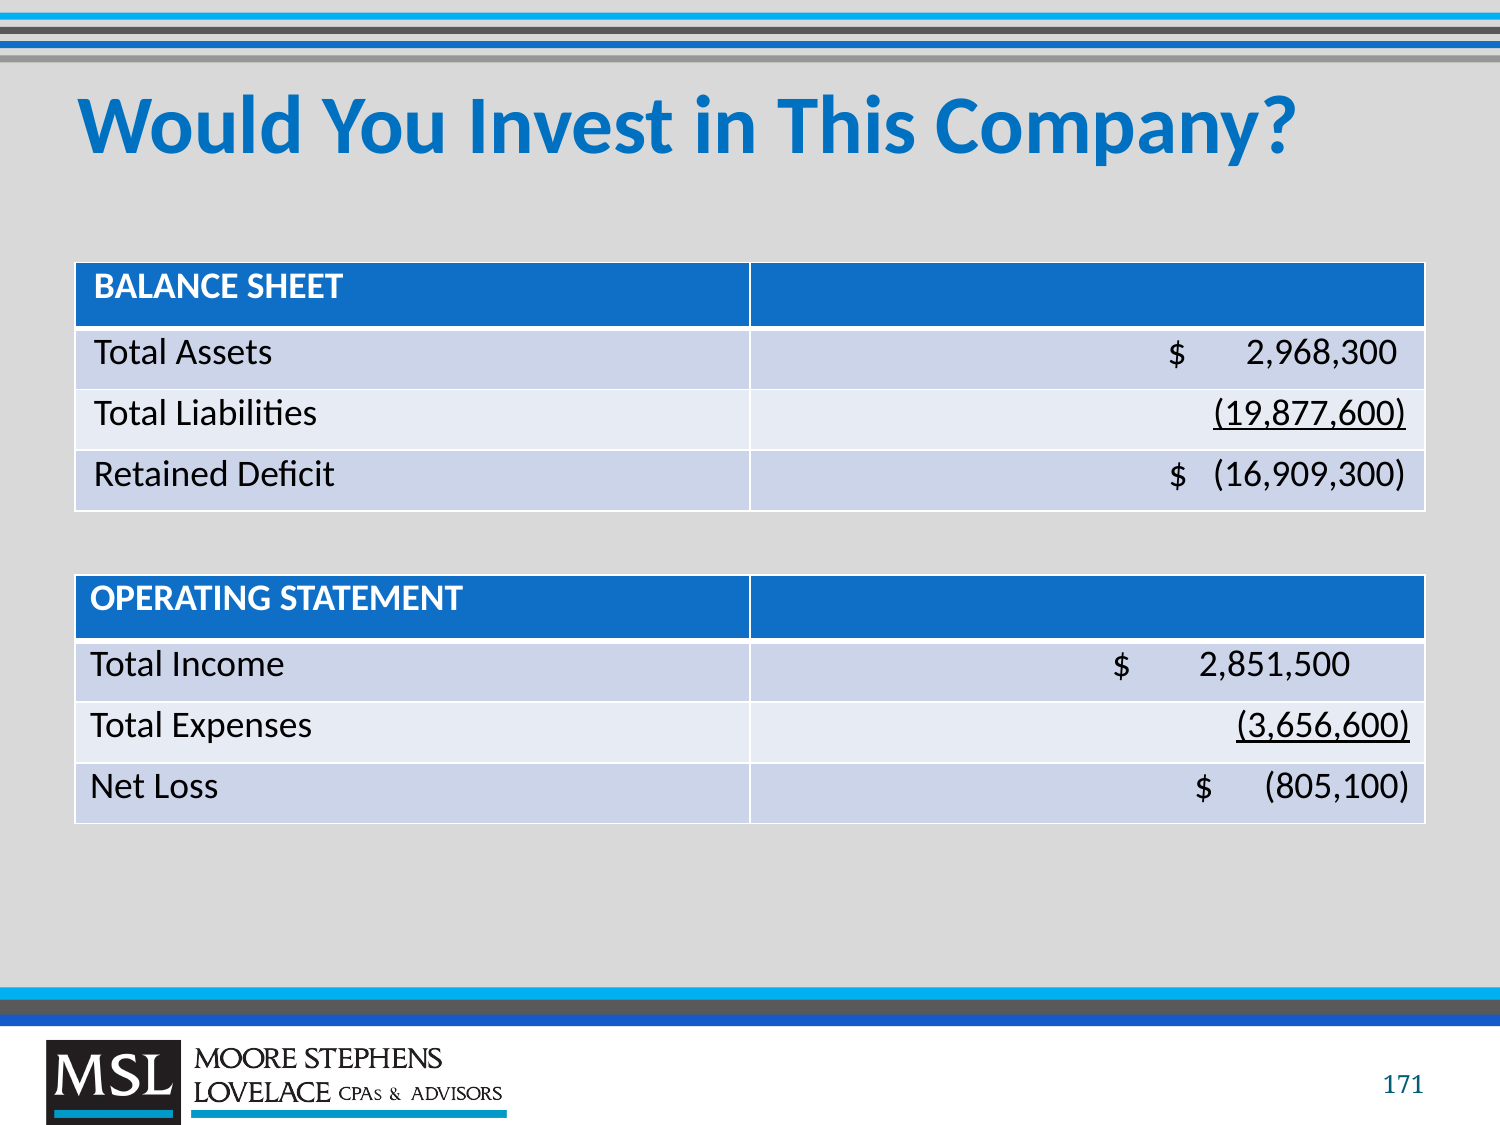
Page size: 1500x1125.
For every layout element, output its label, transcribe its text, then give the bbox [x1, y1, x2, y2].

table_cell (19,877,600) [751, 390, 1424, 449]
table_cell $ 2,851,500 [751, 644, 1424, 701]
table_cell Total Assets [76, 331, 749, 389]
table_cell (3,656,600) [751, 703, 1424, 762]
table_cell Total Liabilities [76, 390, 749, 449]
slide_number 171 [1074, 1042, 1425, 1103]
table_cell $ (16,909,300) [751, 451, 1424, 510]
table_header [751, 576, 1424, 638]
table_cell $ (805,100) [751, 764, 1424, 823]
table_cell Retained Deficit [76, 451, 749, 510]
table_cell Total Income [76, 644, 749, 701]
picture [24, 1025, 528, 1125]
table_cell Net Loss [76, 764, 749, 823]
table_header OPERATING STATEMENT [76, 576, 749, 638]
table_header BALANCE SHEET [76, 263, 749, 326]
table_cell $ 2,968,300 [751, 331, 1424, 389]
title Would You Invest in This Company? [62, 62, 1413, 200]
table_header [751, 263, 1424, 326]
table_cell Total Expenses [76, 703, 749, 762]
